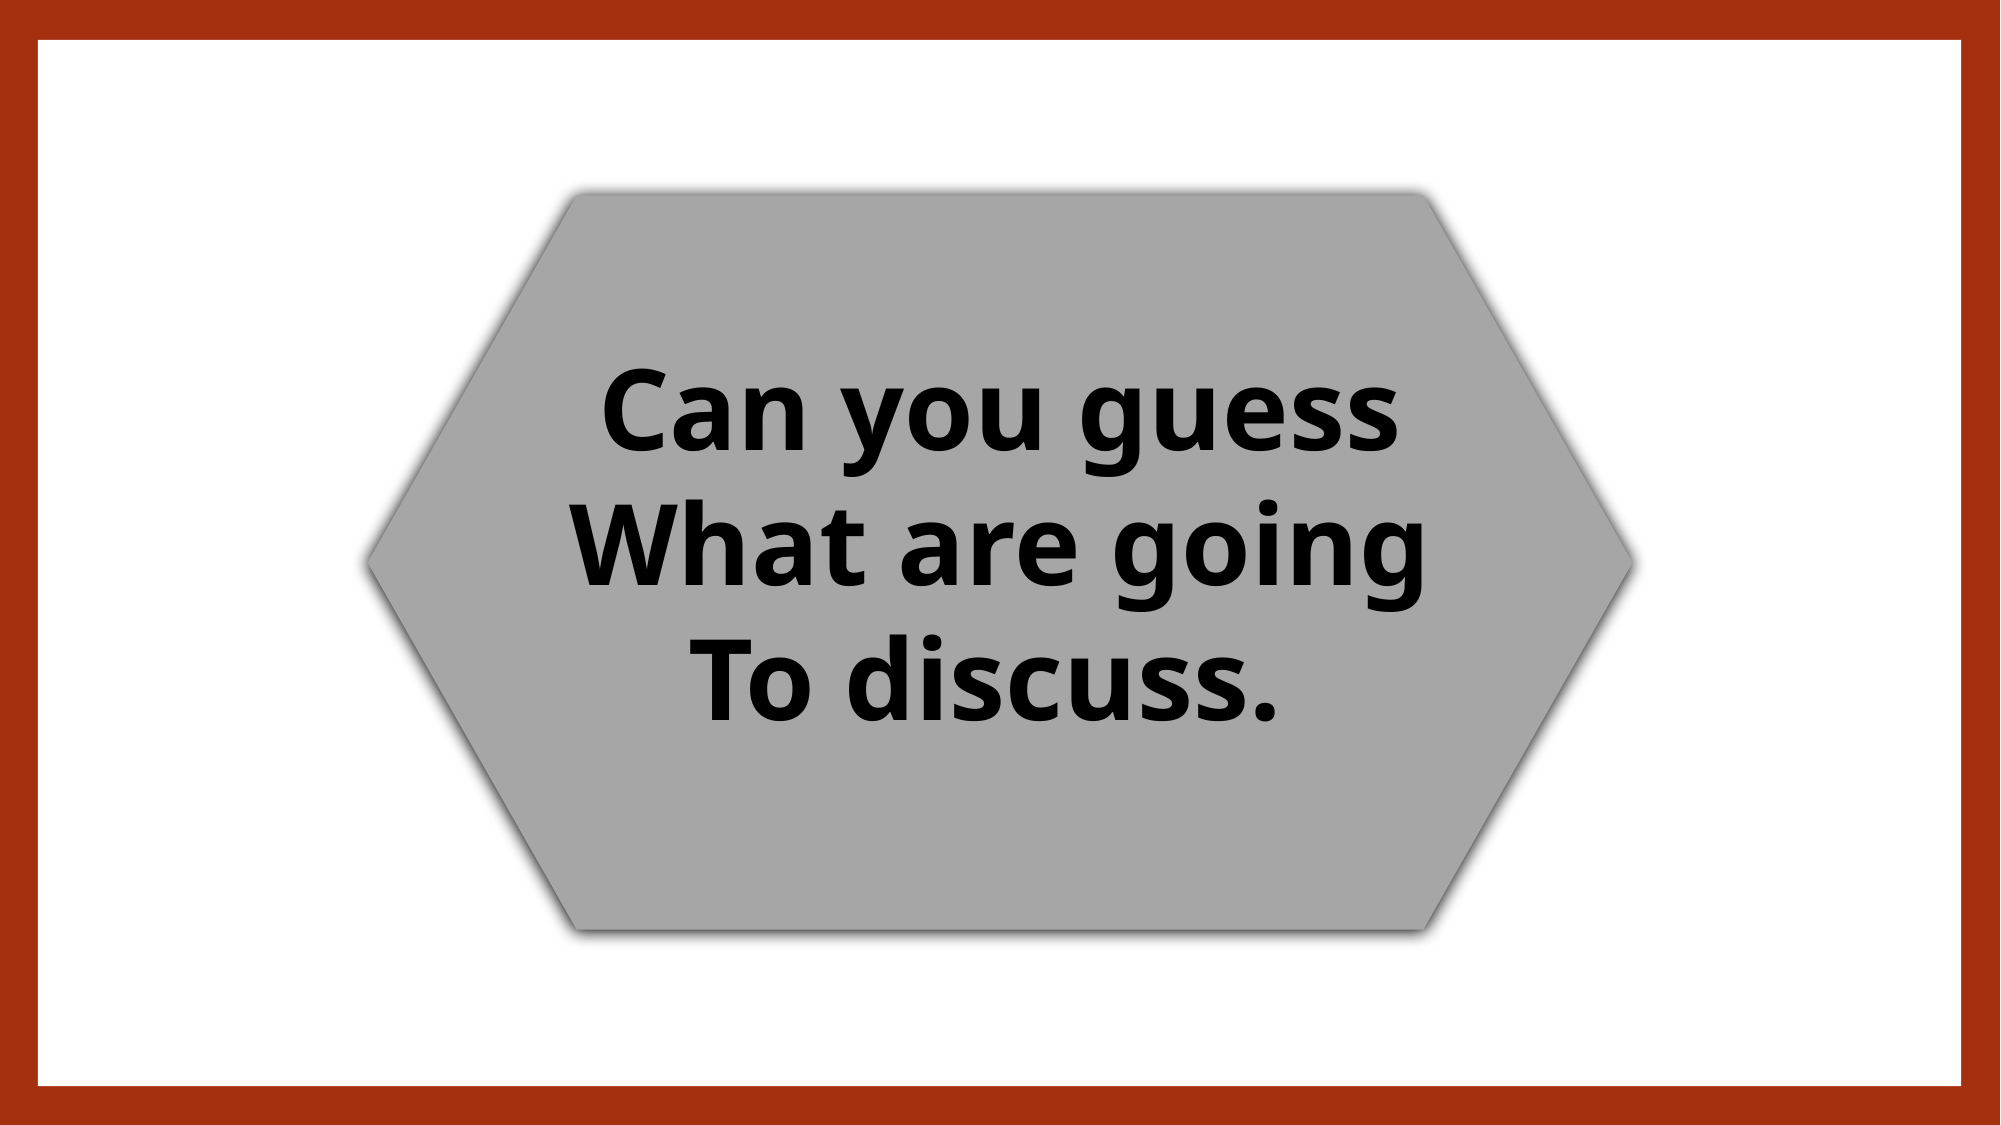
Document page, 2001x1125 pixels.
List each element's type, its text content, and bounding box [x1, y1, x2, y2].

text_box Can you guess What are going To discuss. [366, 193, 1634, 932]
